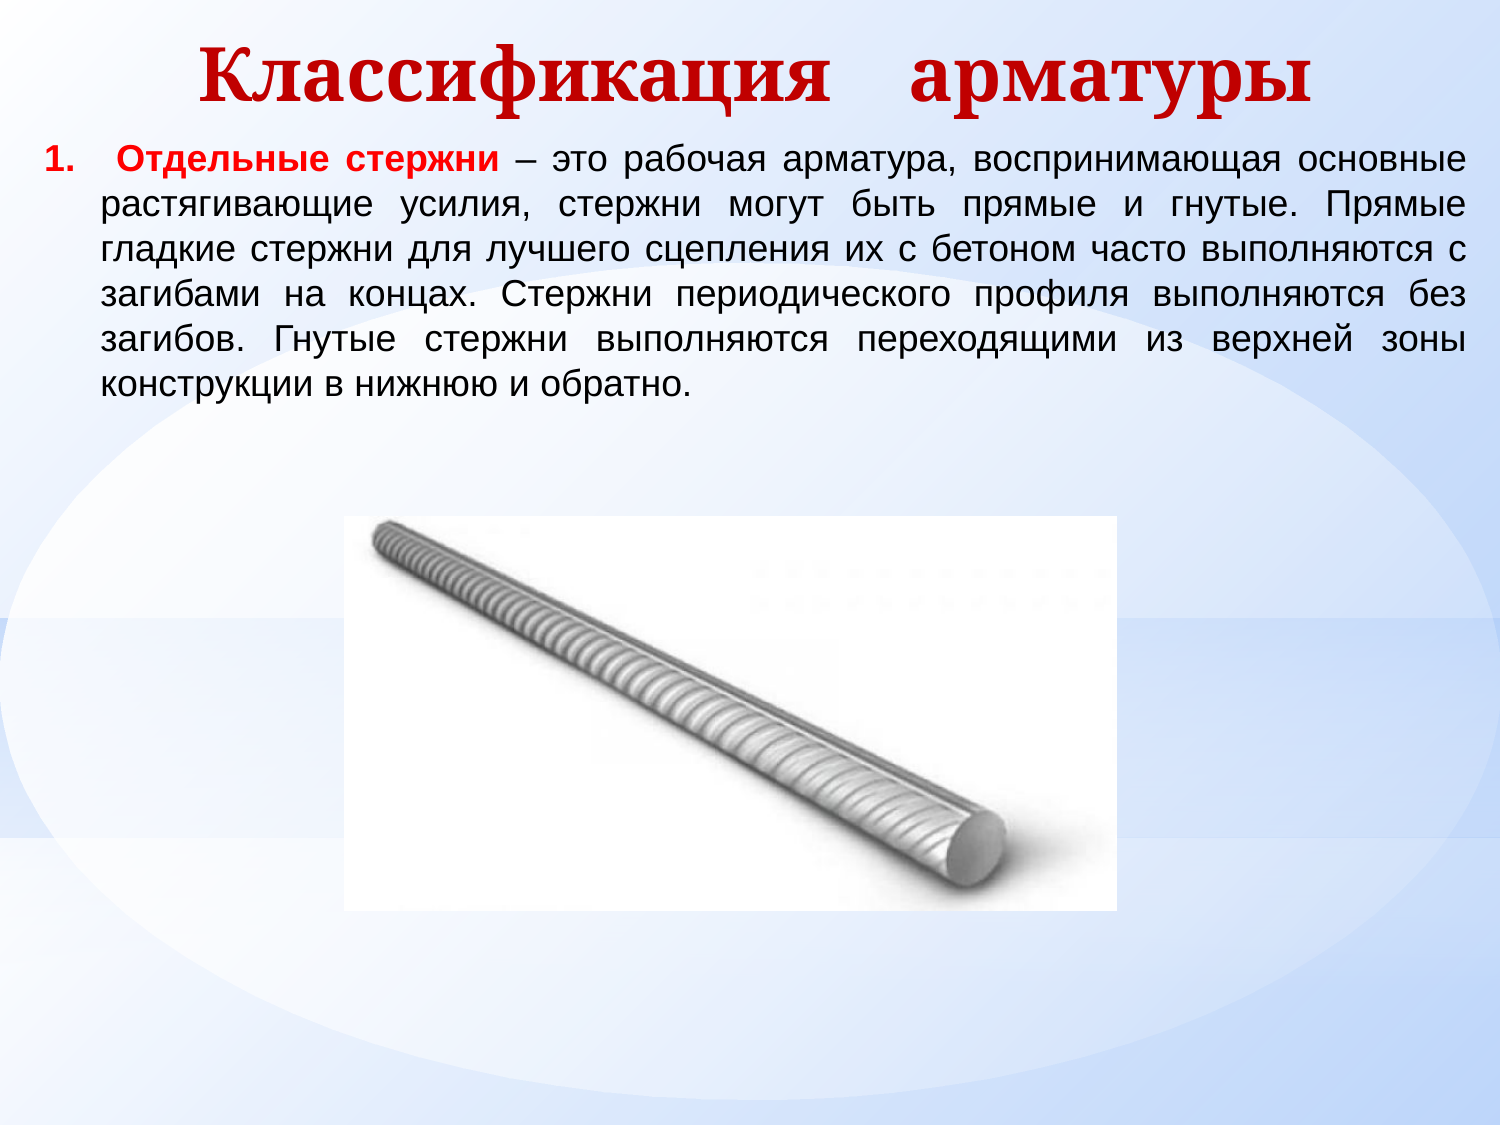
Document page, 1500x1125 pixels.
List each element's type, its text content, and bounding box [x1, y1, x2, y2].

picture [344, 516, 1117, 911]
text_box Классификация арматуры [76, 19, 1436, 124]
text_box Отдельные стержни – это рабочая арматура, воспринимающая основные растягивающие усилия, стержни могут быть прямые и гнутые. Прямые гладкие стержни для лучшего сцепления их с бетоном часто выполняются с загибами на концах. Стержни периодического профиля выполняются без загибов. Гнутые стержни выполняются переходящими из верхней зоны конструкции в нижнюю и обратно. [29, 126, 1483, 457]
